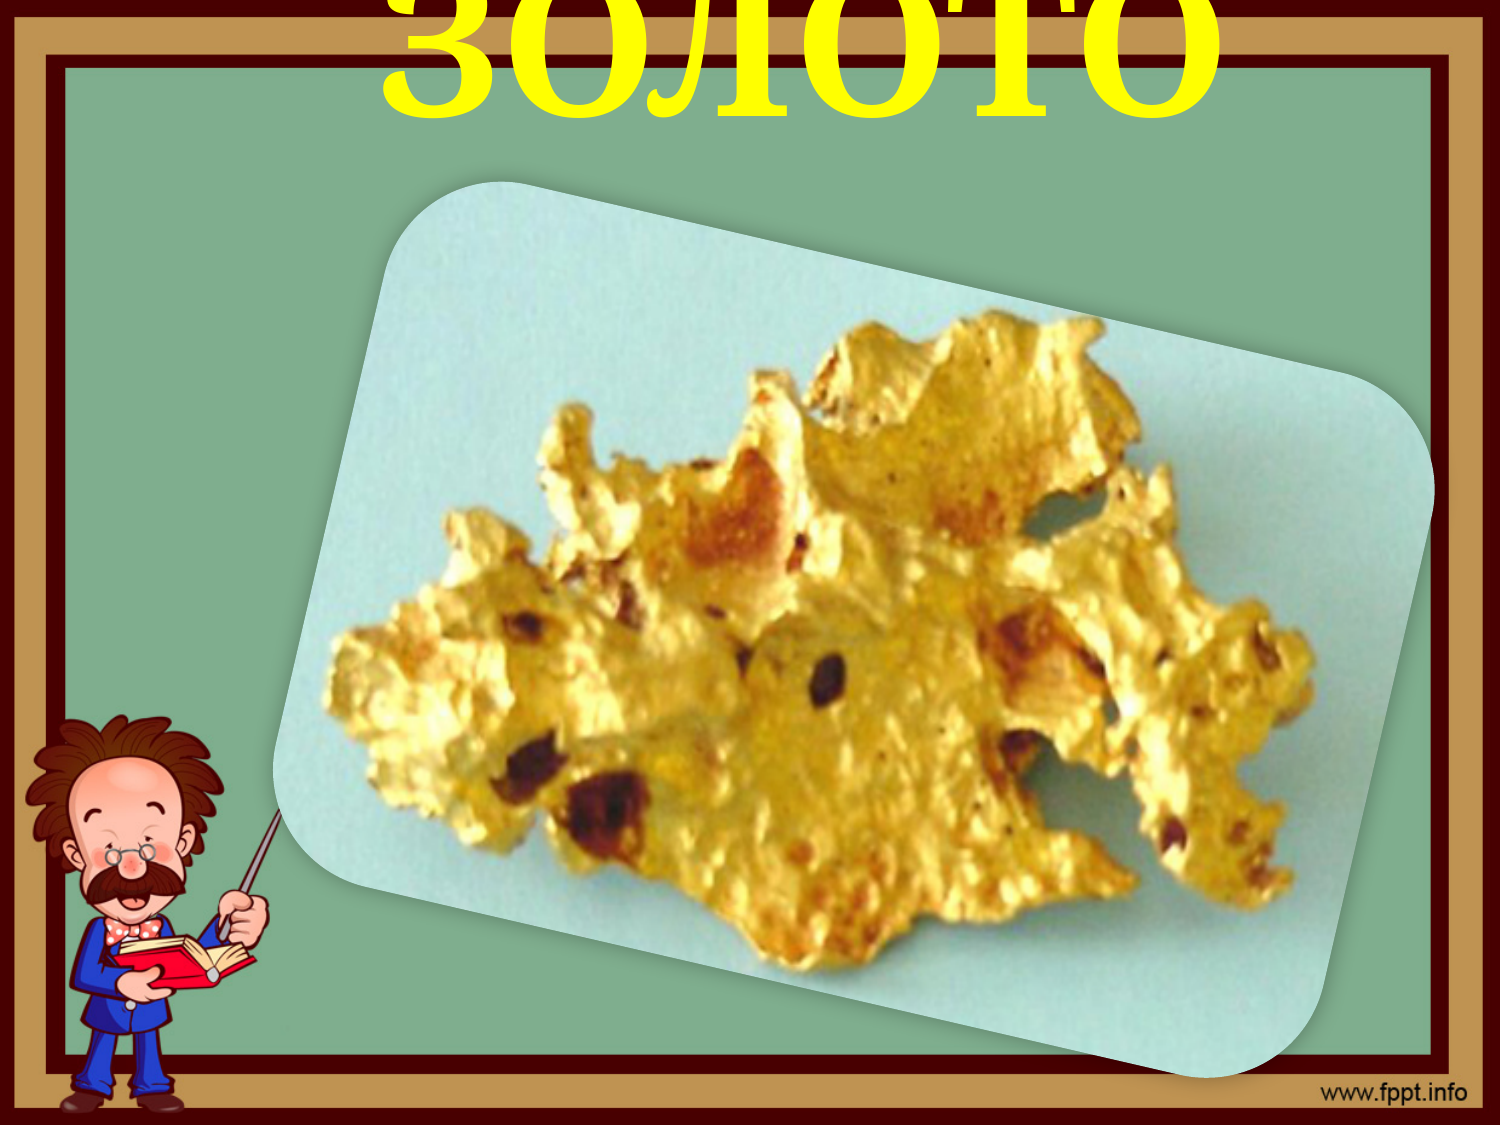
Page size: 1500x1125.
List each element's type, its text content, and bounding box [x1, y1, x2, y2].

title ЗОЛОТО [76, 42, 1428, 270]
picture [0, 0, 1500, 1125]
